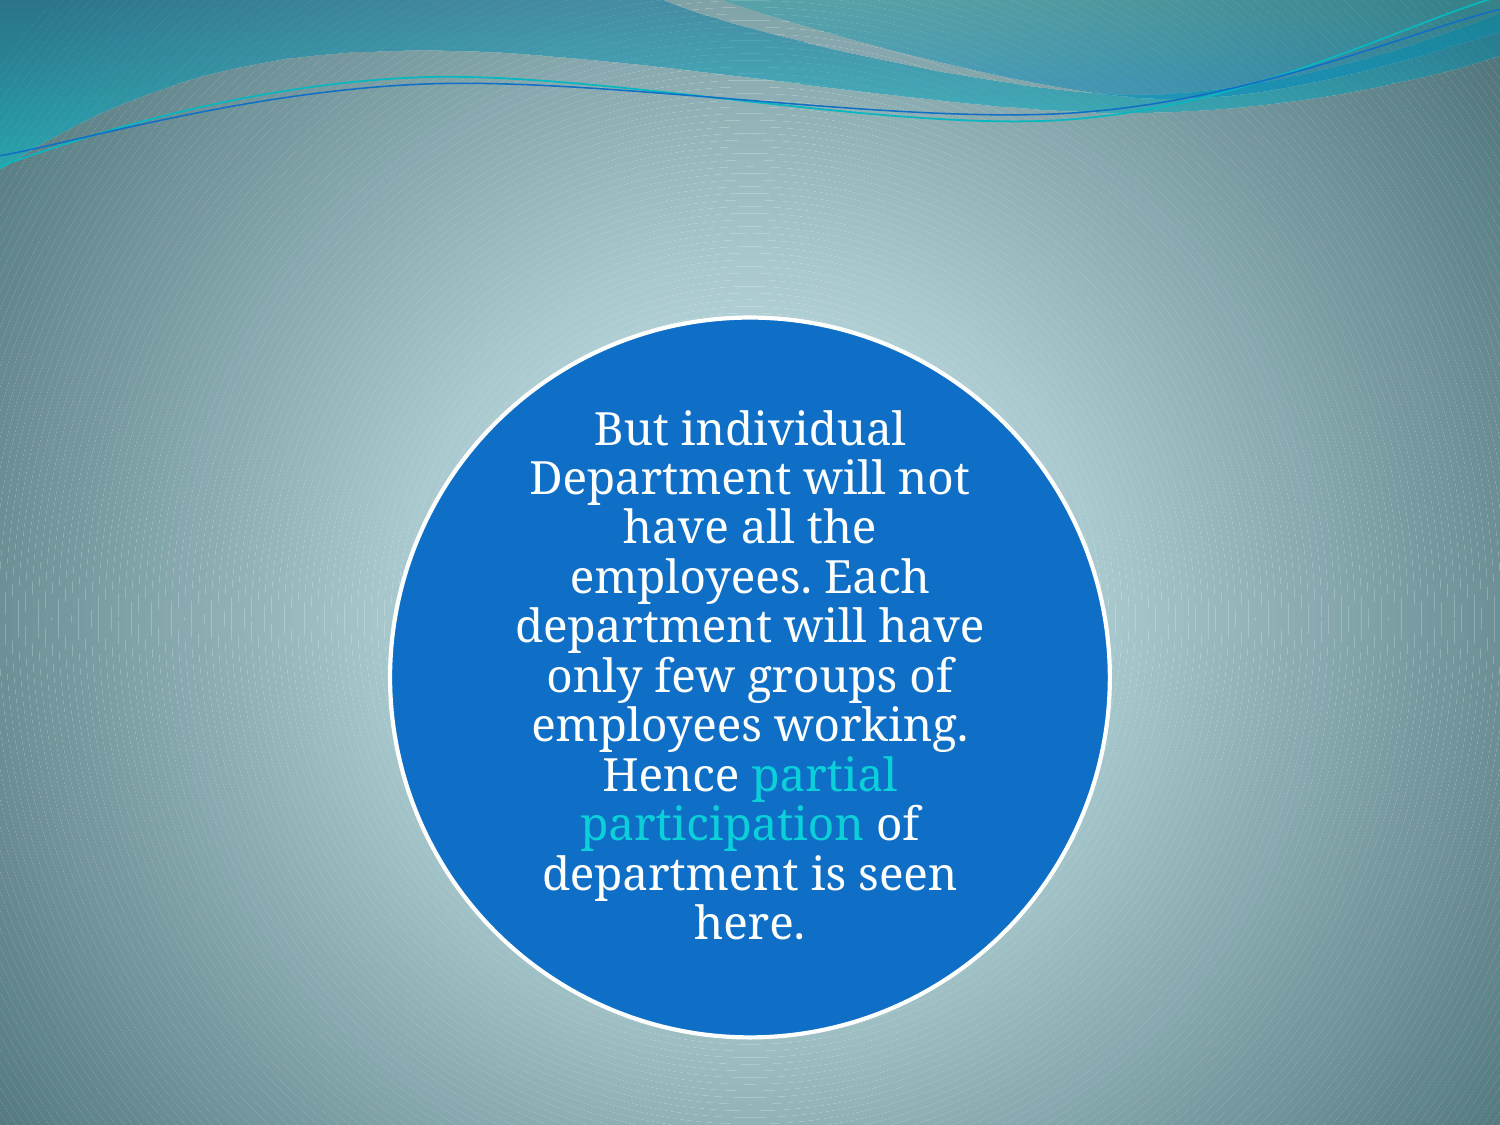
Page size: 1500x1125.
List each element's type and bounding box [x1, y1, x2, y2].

list [74, 317, 1426, 1038]
